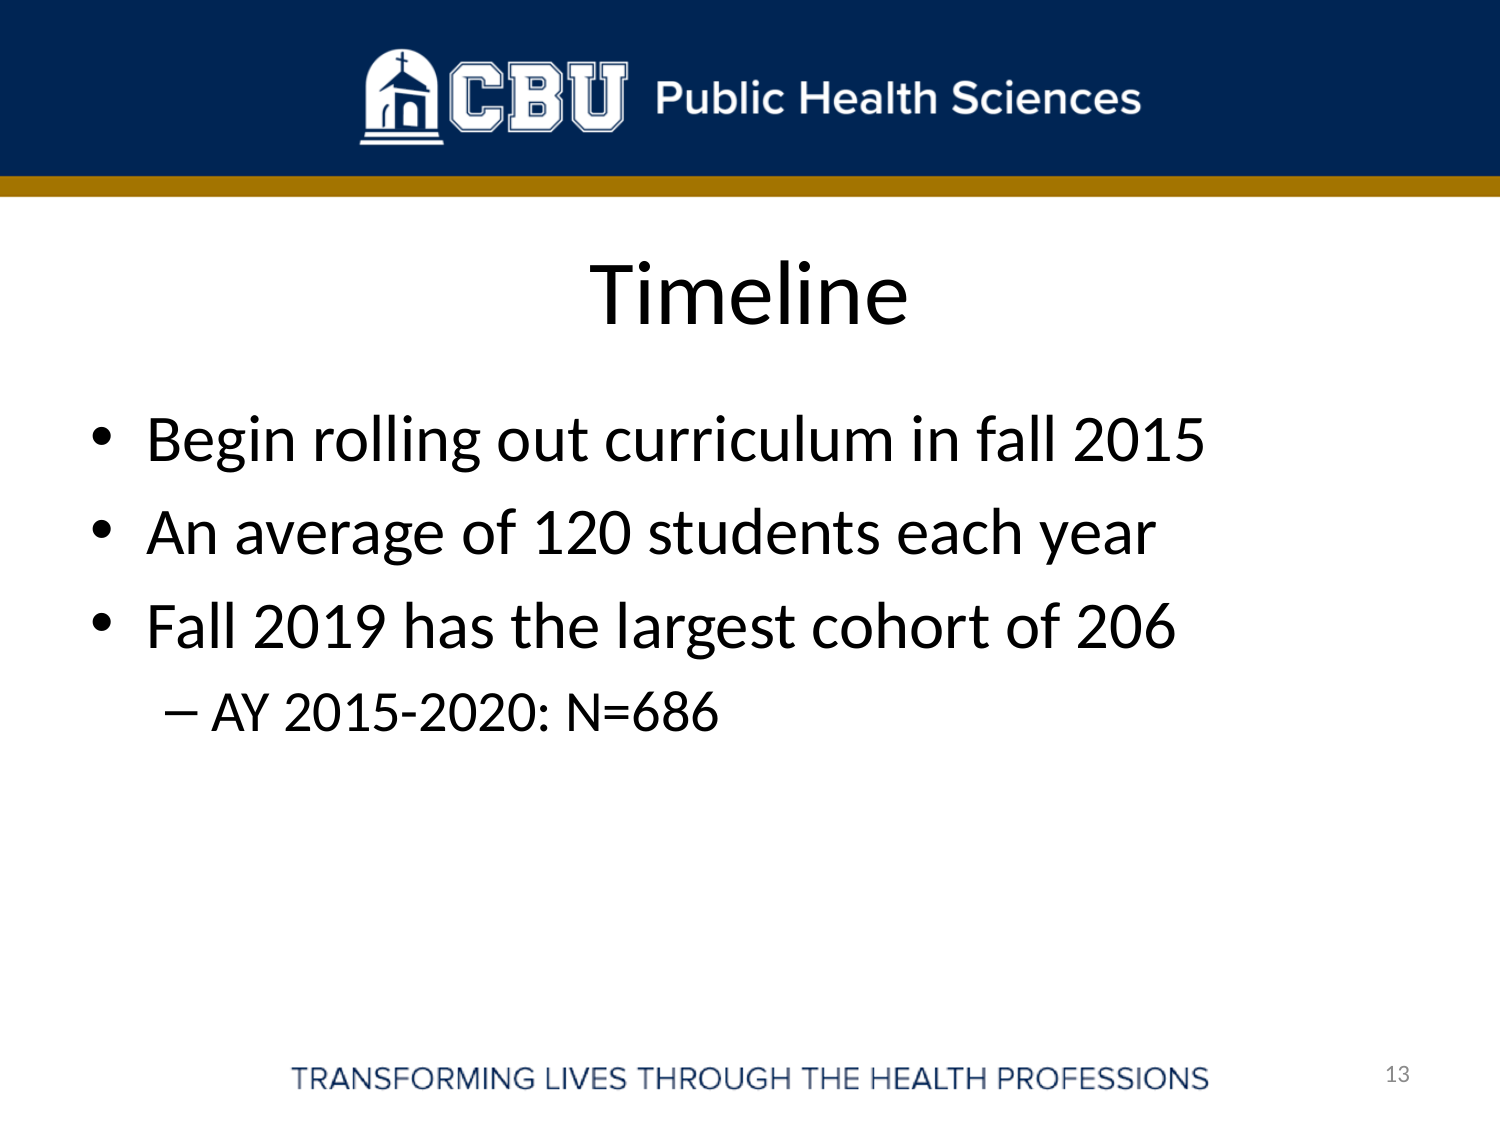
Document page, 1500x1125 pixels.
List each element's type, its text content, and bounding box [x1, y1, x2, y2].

slide_number 13 [1074, 1042, 1425, 1103]
title Timeline [75, 212, 1425, 363]
list Begin rolling out curriculum in fall 2015 An average of 120 students each year Fall 2019 has the largest cohort of 206 AY 2015-2020: N=686 [75, 387, 1425, 1038]
picture [0, 0, 1500, 1125]
